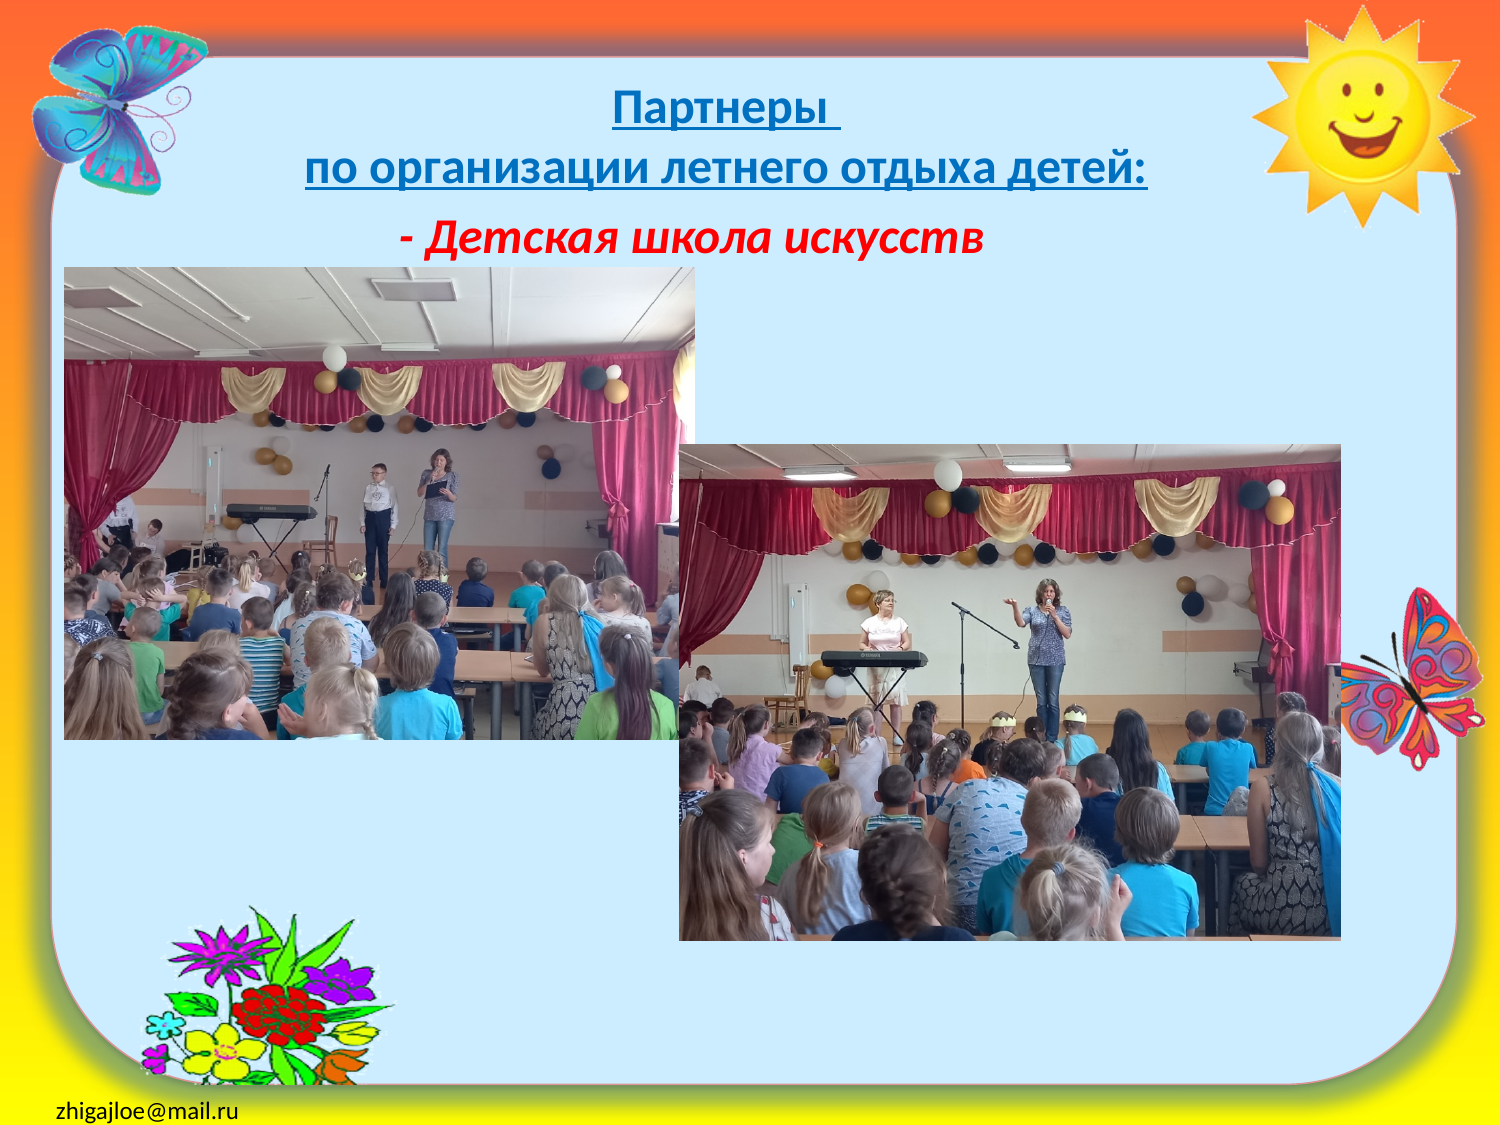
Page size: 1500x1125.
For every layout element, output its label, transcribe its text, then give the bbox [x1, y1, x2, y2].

text_box - Детская школа искусств [383, 196, 1187, 271]
picture [140, 906, 400, 1085]
slide_number zhigajloe@mail.ru [40, 1095, 391, 1125]
text_box Партнеры по организации летнего отдыха детей: [242, 66, 1211, 202]
picture [64, 266, 1500, 941]
picture [16, 5, 238, 218]
picture [1238, 0, 1484, 236]
